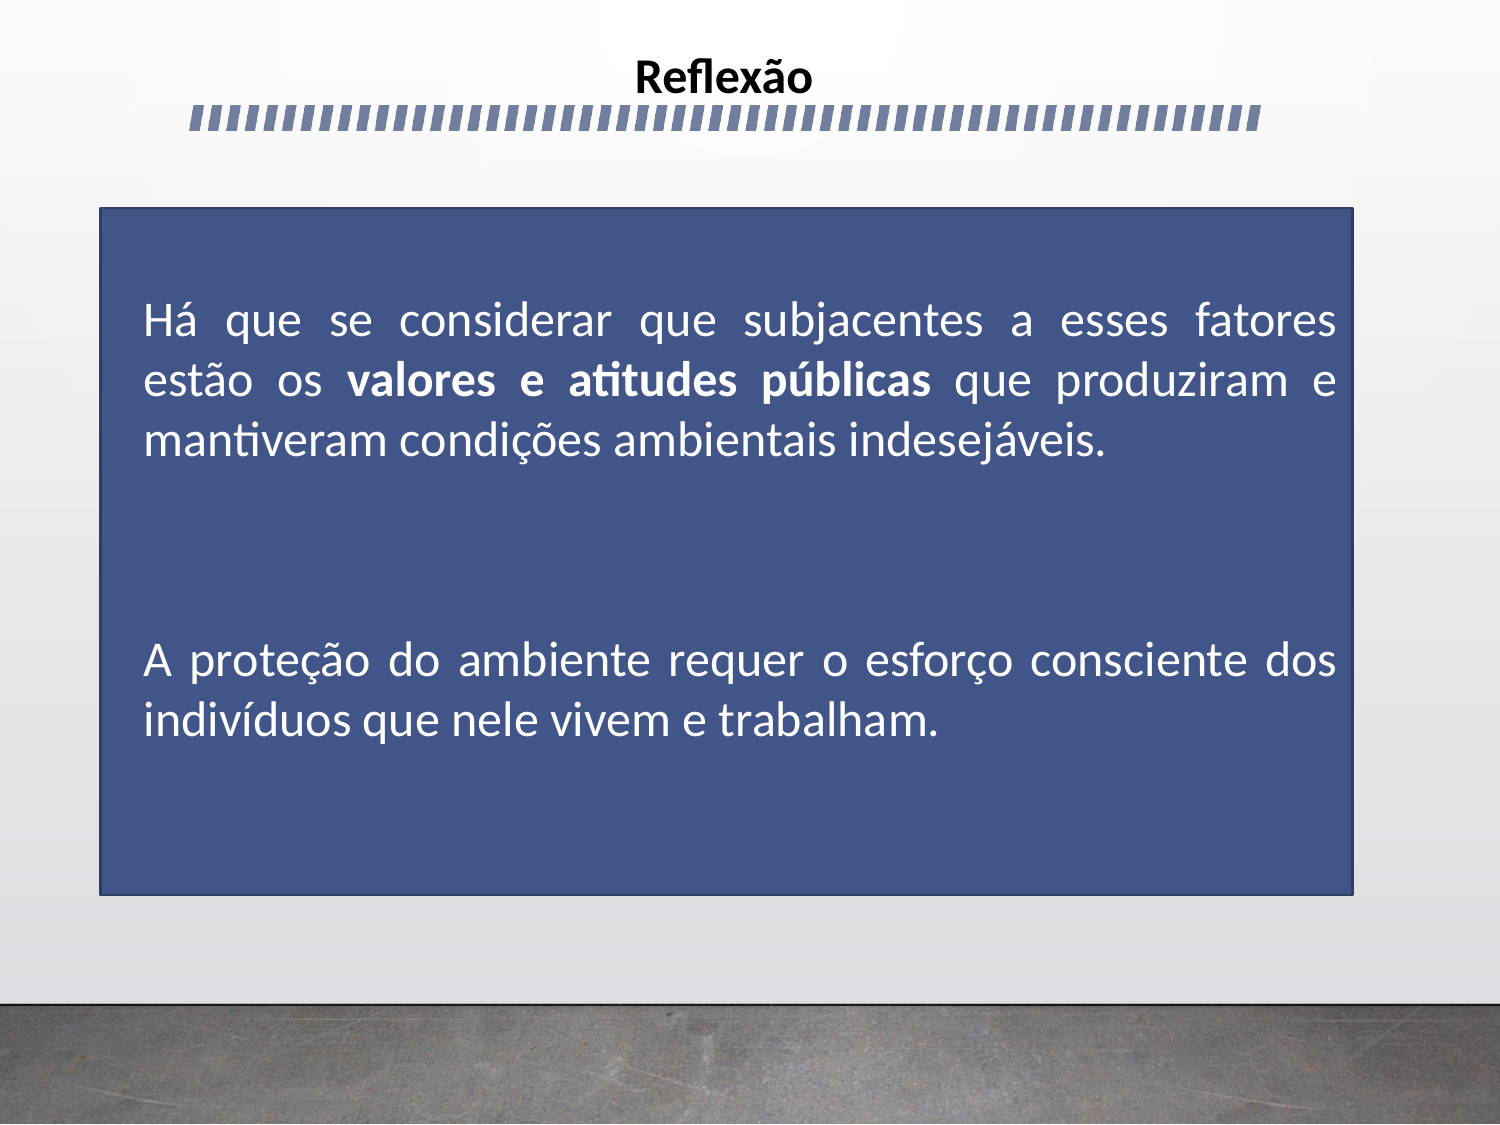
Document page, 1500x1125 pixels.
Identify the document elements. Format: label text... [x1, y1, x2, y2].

picture [0, 1004, 1500, 1124]
title Reflexão [185, 42, 1264, 116]
text_box Há que se considerar que subjacentes a esses fatores estão os valores e atitudes públicas que produziram e mantiveram condições ambientais indesejáveis. A proteção do ambiente requer o esforço consciente dos indivíduos que nele vivem e trabalham. [99, 207, 1354, 896]
